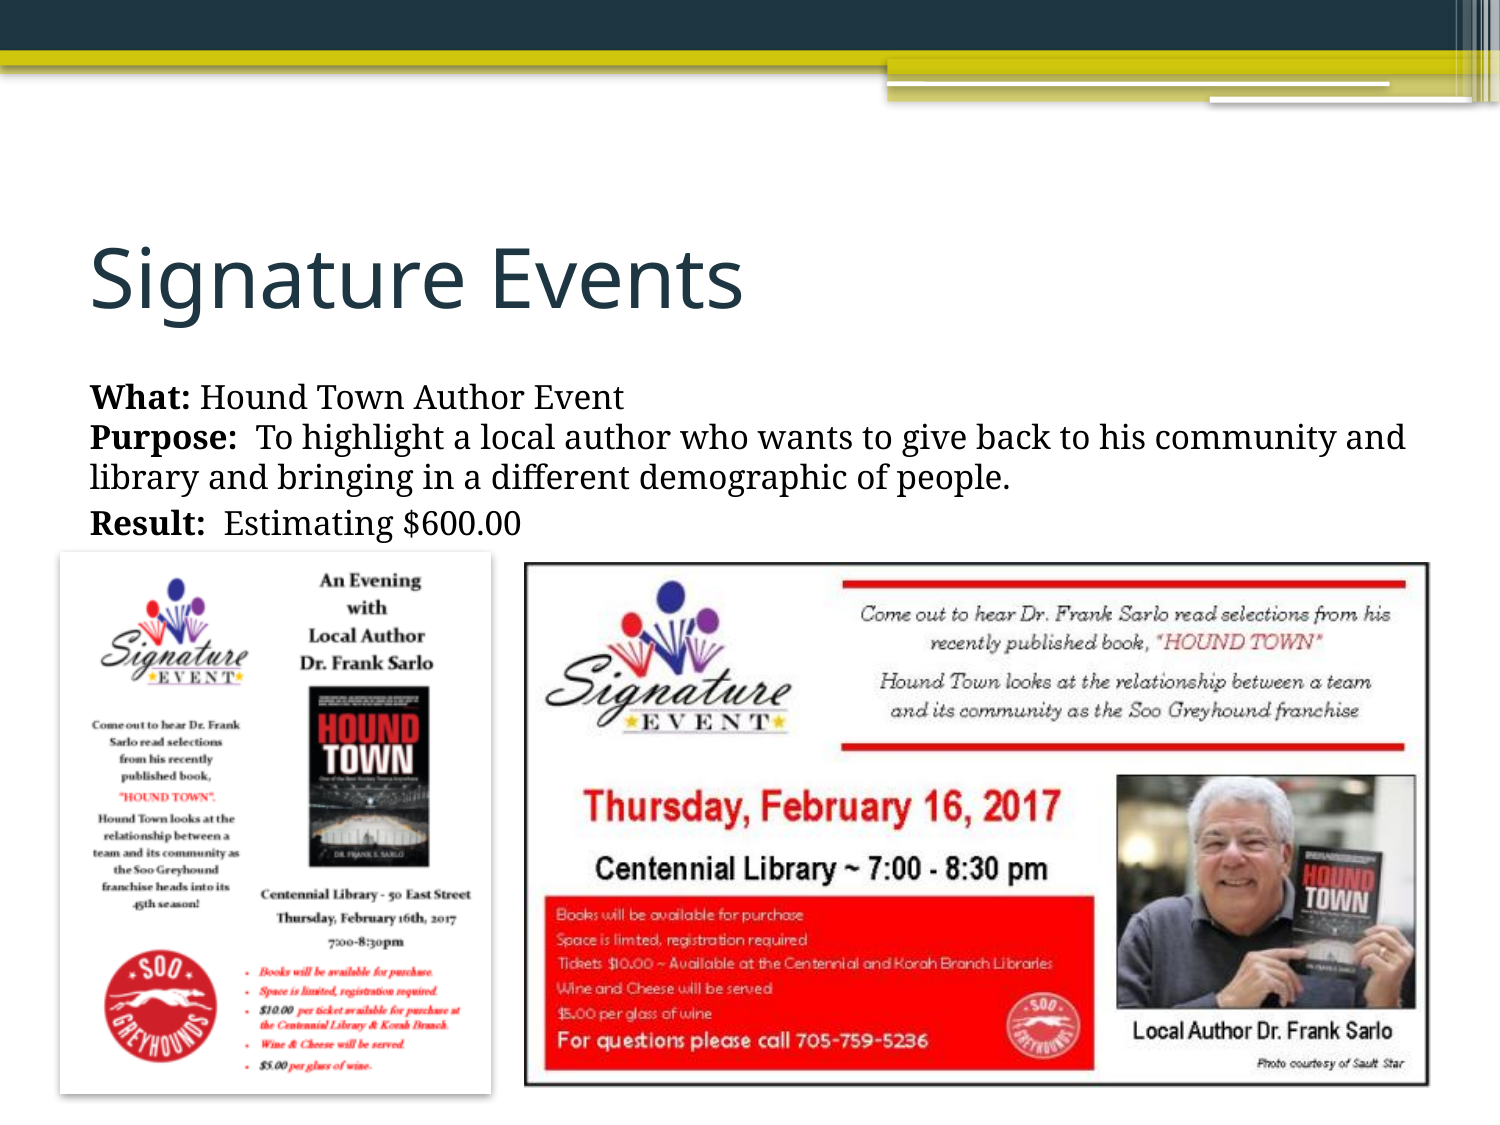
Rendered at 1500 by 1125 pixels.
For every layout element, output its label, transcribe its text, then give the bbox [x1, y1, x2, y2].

picture [524, 562, 1431, 1088]
picture [74, 566, 477, 1080]
title Signature Events [75, 187, 1425, 363]
list What: Hound Town Author Event Purpose: To highlight a local author who wants to give back to his community and library and bringing in a different demographic of people. Result: Estimating $600.00 [75, 368, 1425, 1079]
